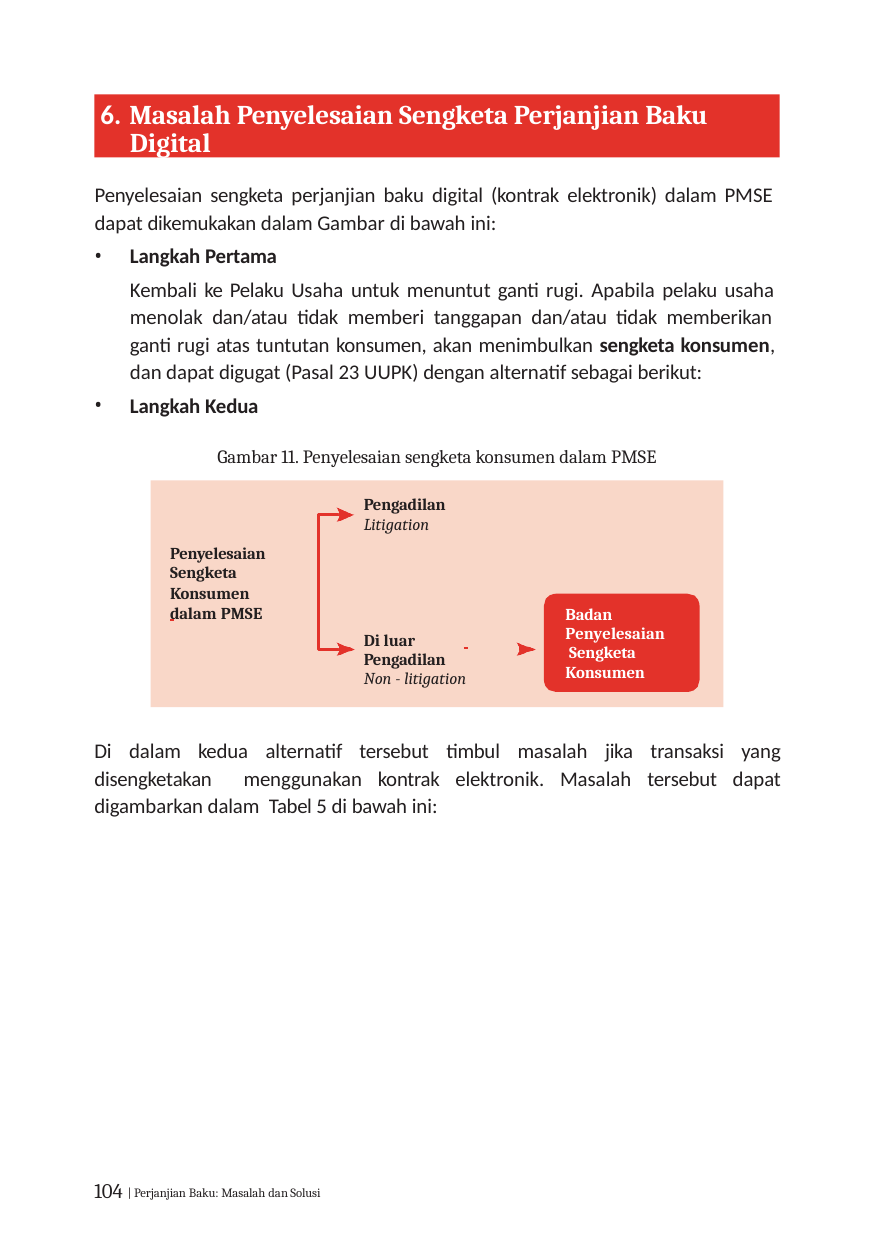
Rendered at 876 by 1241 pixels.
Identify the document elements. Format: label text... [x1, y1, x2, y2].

text_box 6. Masalah Penyelesaian Sengketa Perjanjian Baku Digital [94, 94, 780, 158]
text_box Badan Penyelesaian Sengketa Konsumen [563, 600, 668, 682]
text_box Di dalam kedua alternatif tersebut timbul masalah jika transaksi yang disengketakan menggunakan kontrak elektronik. Masalah tersebut dapat digambarkan dalam Tabel 5 di bawah ini: [92, 733, 782, 818]
text_box [543, 593, 700, 692]
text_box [316, 507, 536, 657]
text_box Penyelesaian sengketa perjanjian baku digital (kontrak elektronik) dalam PMSE dapat dikemukakan dalam Gambar di bawah ini: Langkah Pertama Kembali ke Pelaku Usaha untuk menuntut ganti rugi. Apabila pelaku usaha menolak dan/atau tidak memberi tanggapan dan/atau tidak memberikan ganti rugi atas tuntutan konsumen, akan menimbulkan sengketa konsumen, dan dapat digugat (Pasal 23 UUPK) dengan alternatif sebagai berikut: Langkah Kedua Gambar 11. Penyelesaian sengketa konsumen dalam PMSE Pengadilan Litigation Penyelesaian Sengketa [92, 177, 783, 641]
text_box 104 | Perjanjian Baku: Masalah dan Solusi [92, 1174, 368, 1203]
text_box [150, 641, 724, 708]
text_box Di luar Pengadilan Non - litigation [361, 665, 525, 689]
